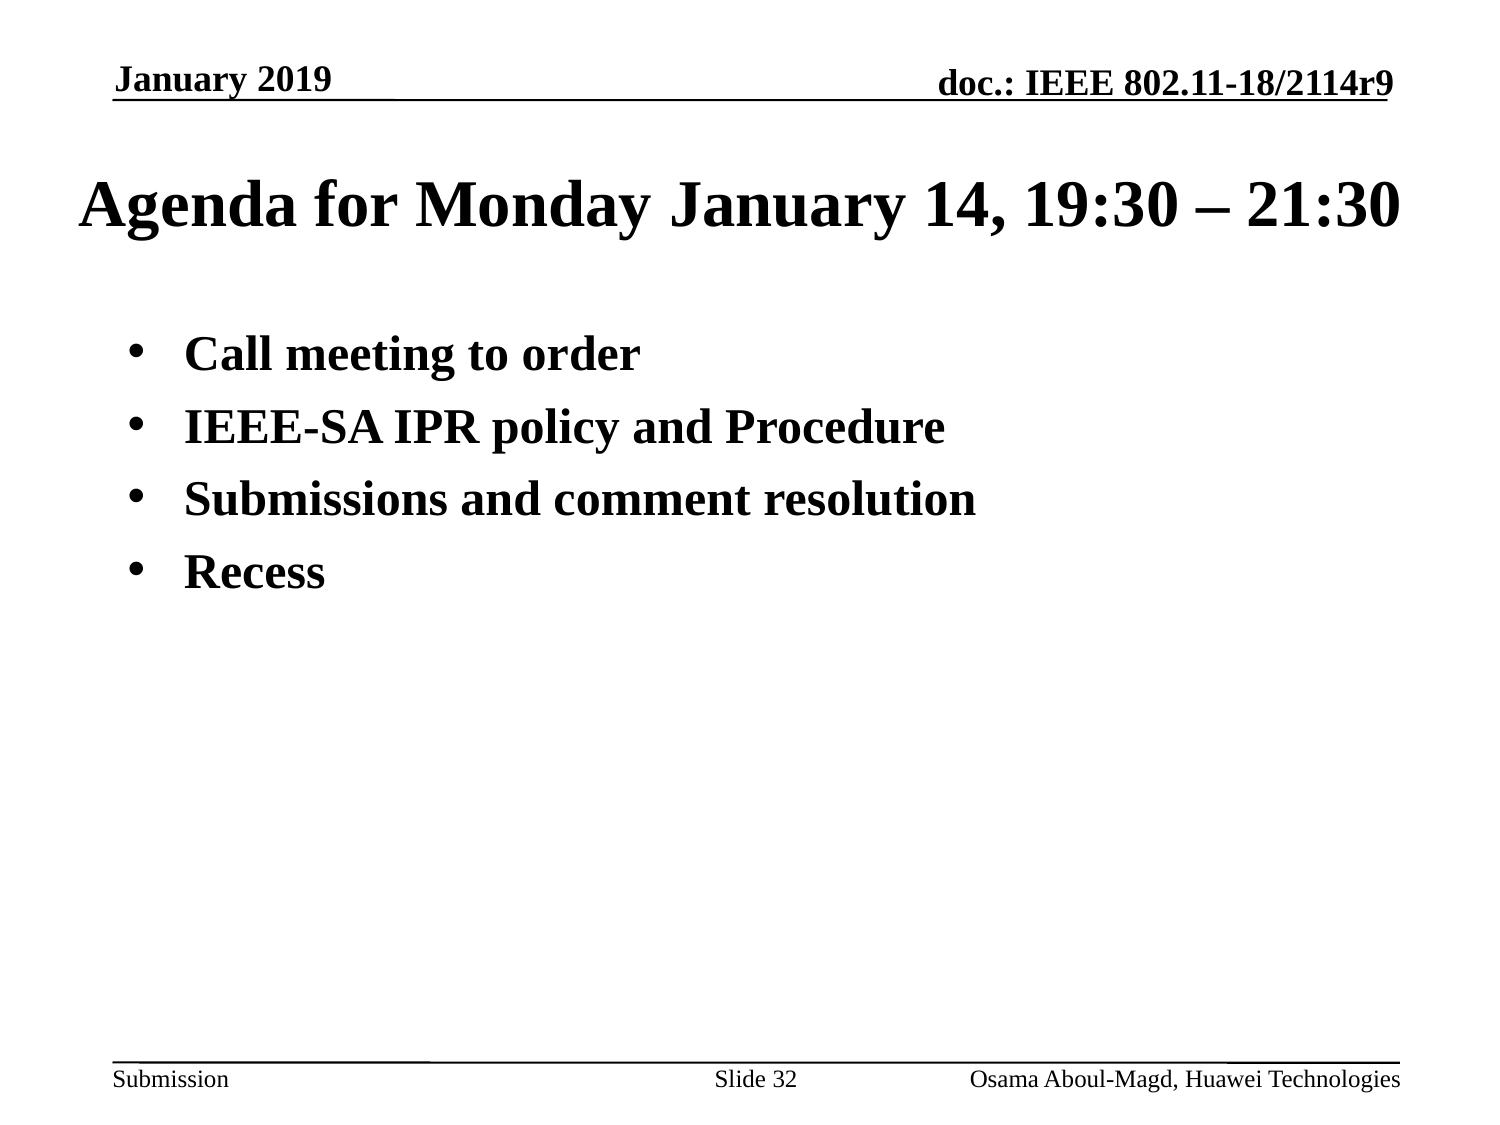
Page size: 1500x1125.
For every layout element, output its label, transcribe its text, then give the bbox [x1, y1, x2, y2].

list Call meeting to order IEEE-SA IPR policy and Procedure Submissions and comment resolution Recess [112, 324, 1388, 1000]
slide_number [114, 54, 423, 100]
slide_number Slide 32 [712, 1061, 800, 1123]
title Agenda for Monday January 14, 19:30 – 21:30 [62, 112, 1438, 288]
footer Osama Aboul-Magd, Huawei Technologies [878, 1061, 1402, 1093]
